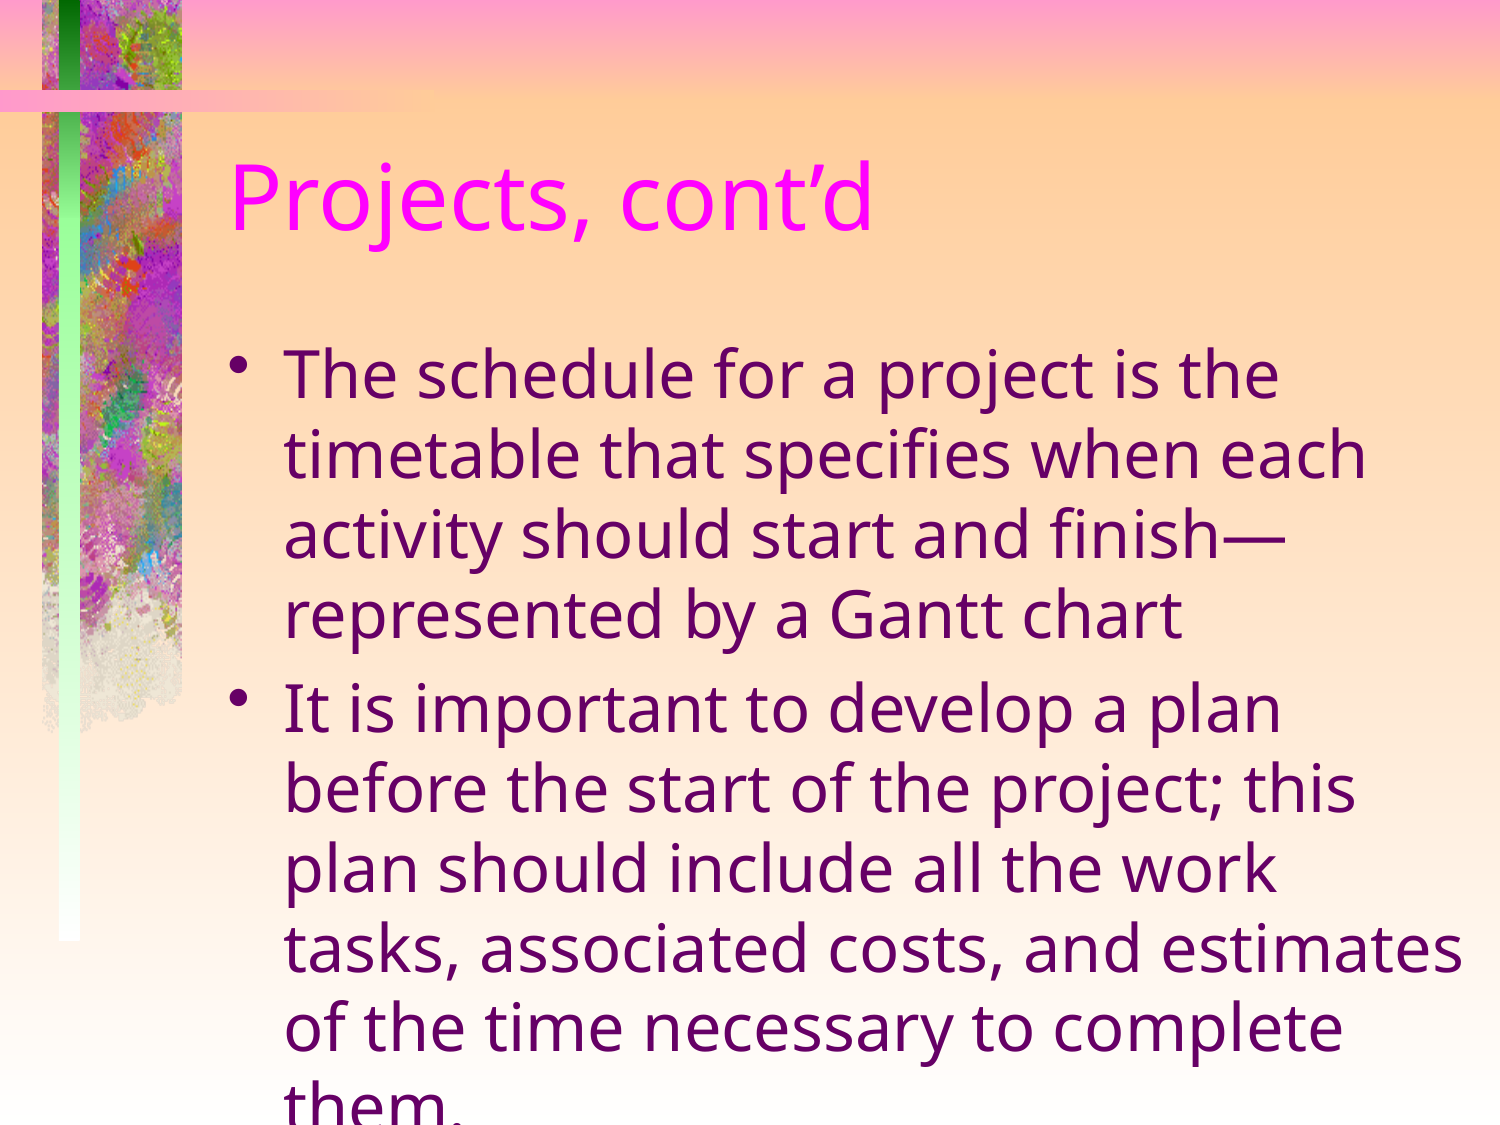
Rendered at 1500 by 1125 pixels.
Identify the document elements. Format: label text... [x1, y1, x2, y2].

title Projects, cont’d [212, 99, 1488, 288]
picture [42, 0, 59, 90]
picture [80, 111, 182, 821]
picture [42, 111, 59, 821]
picture [80, 0, 182, 90]
list The schedule for a project is the timetable that specifies when each activity should start and finish—represented by a Gantt chart It is important to develop a plan before the start of the project; this plan should include all the work tasks, associated costs, and estimates of the time necessary to complete them. [212, 324, 1488, 1000]
